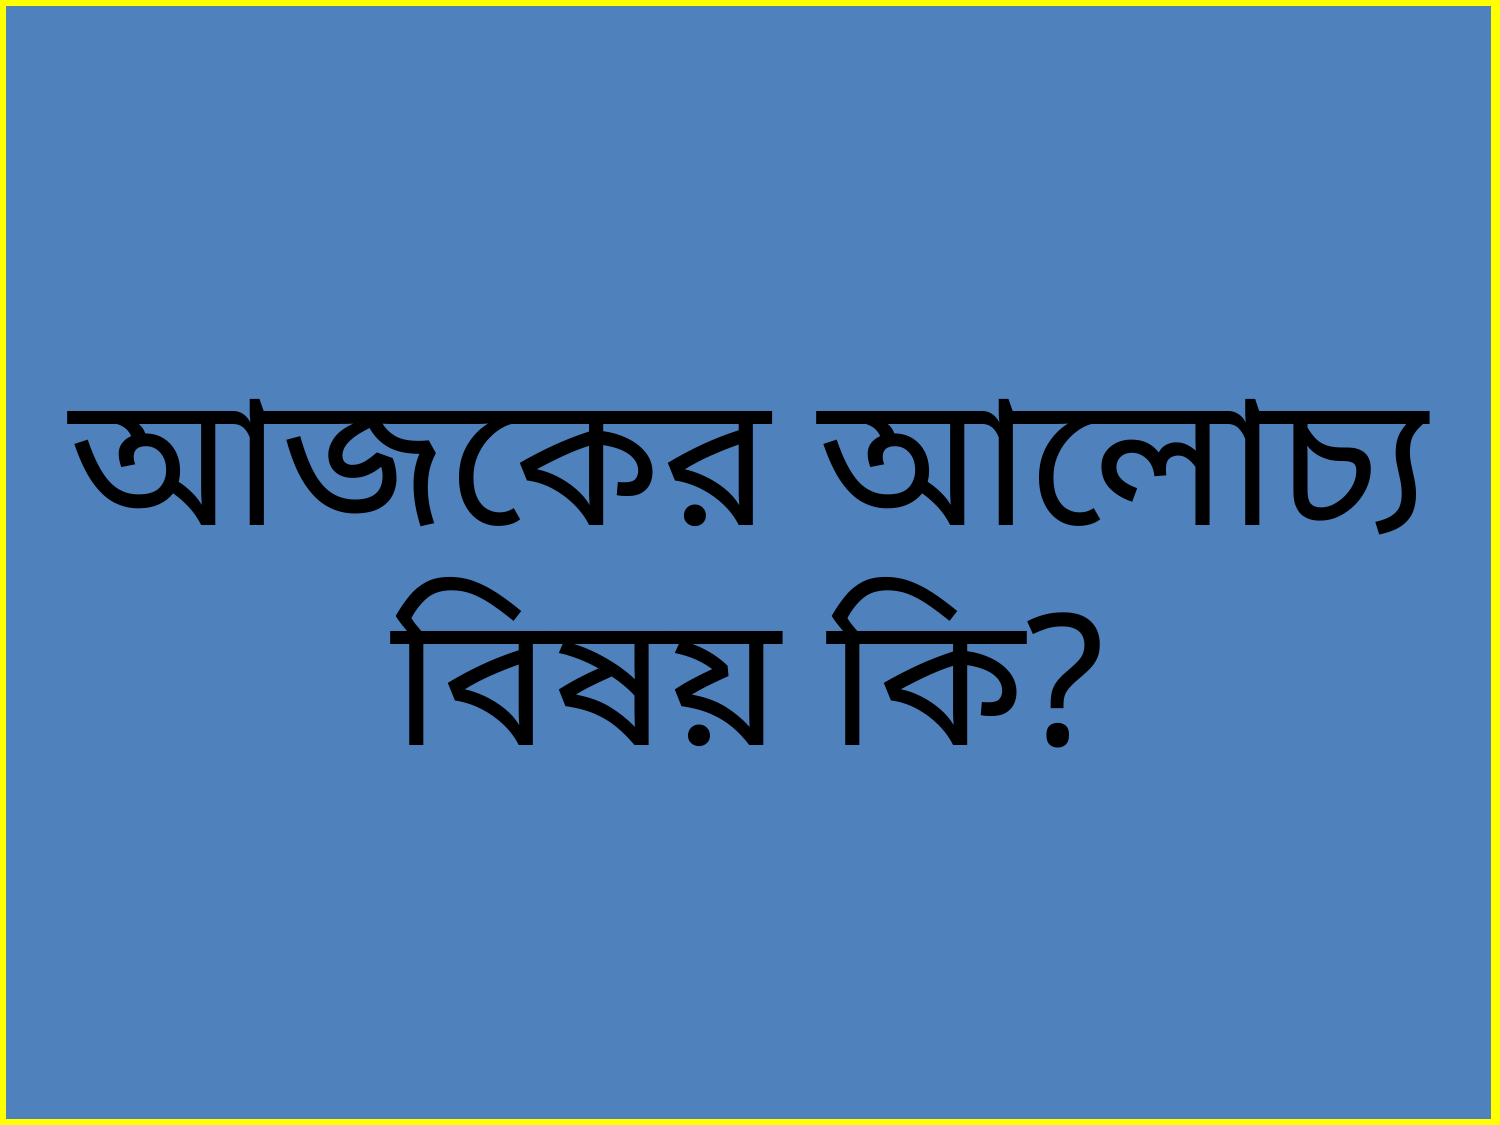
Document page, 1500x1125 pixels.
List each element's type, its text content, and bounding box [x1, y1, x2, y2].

text_box আজকের আলোচ্য বিষয় কি? [0, 0, 1499, 1125]
